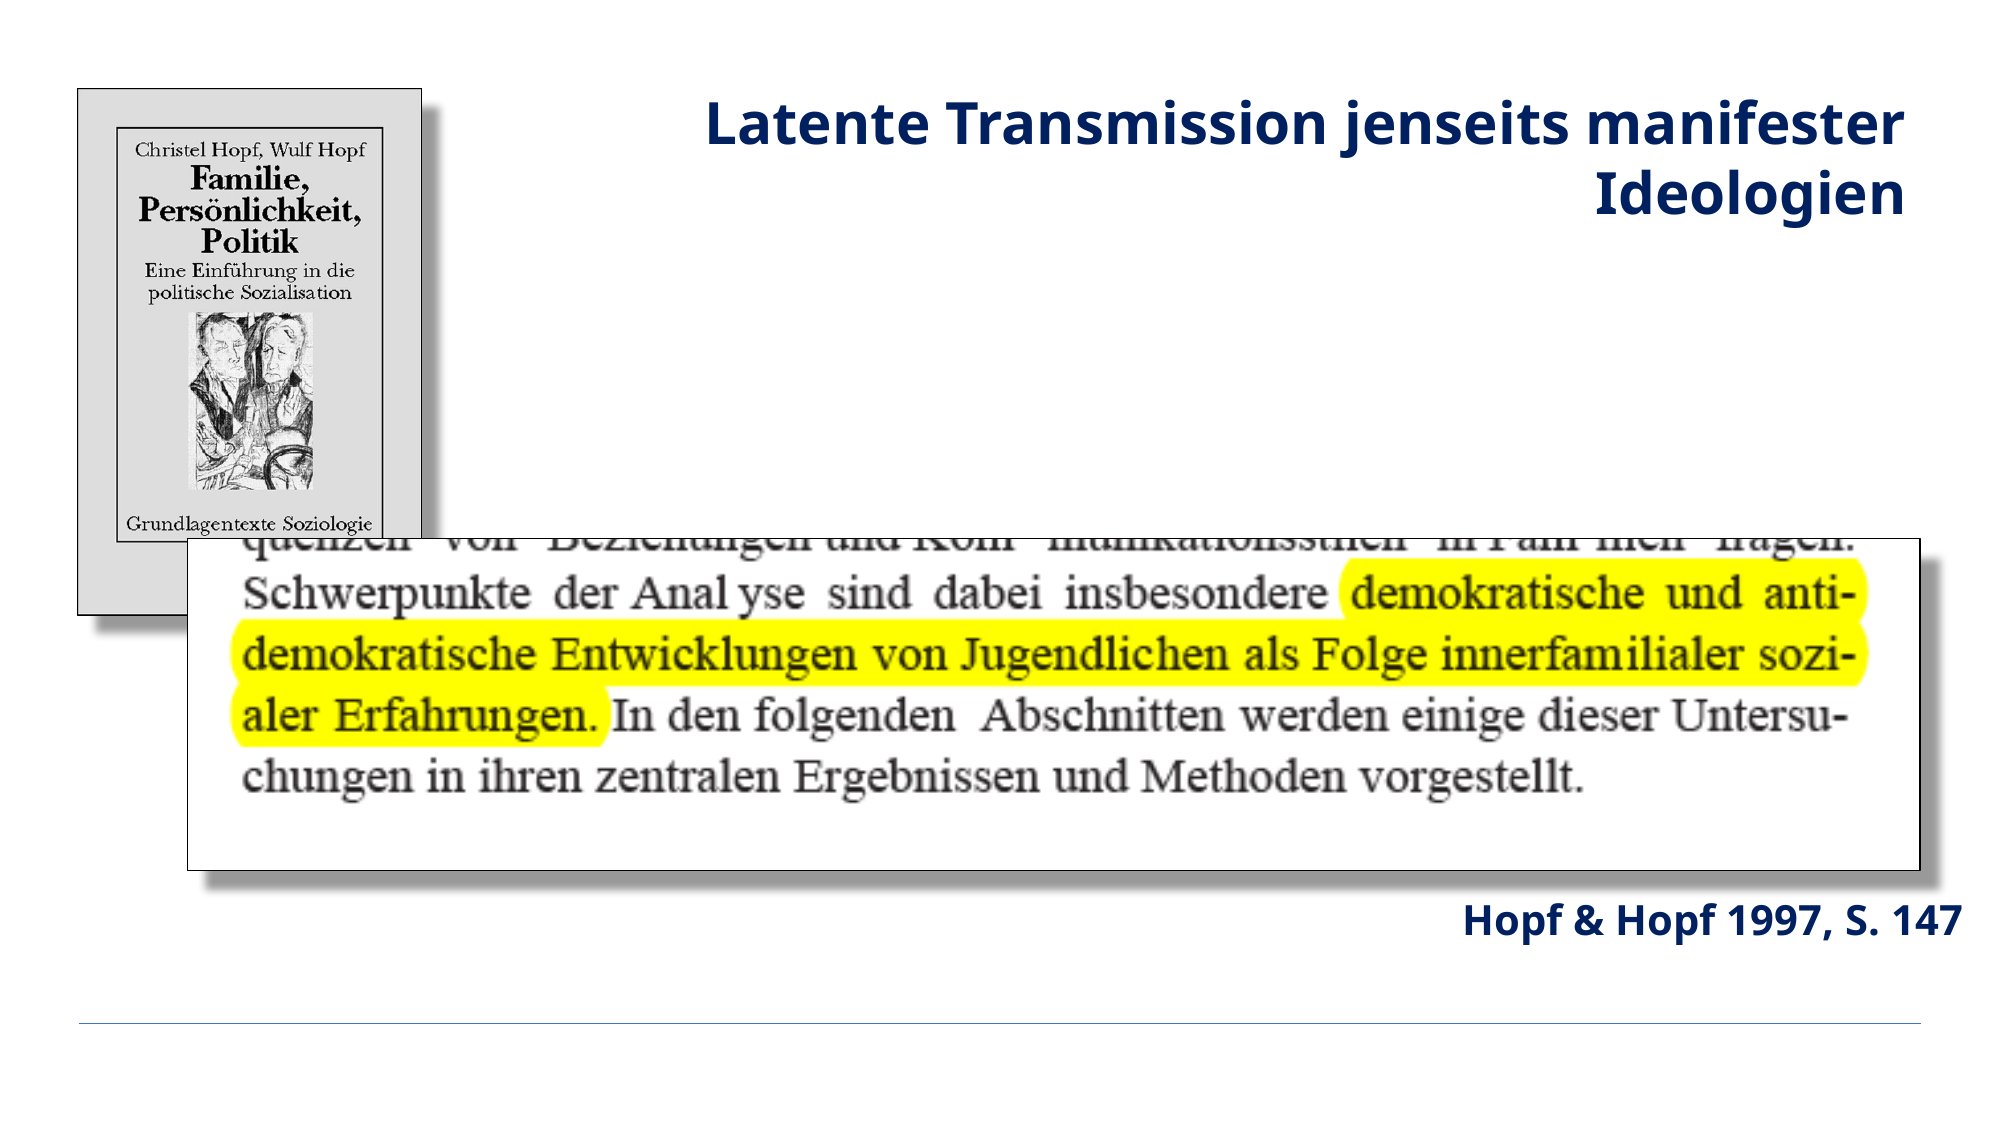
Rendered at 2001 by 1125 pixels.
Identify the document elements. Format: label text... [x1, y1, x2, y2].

text_box Hopf & Hopf 1997, S. 147 [1447, 869, 2000, 955]
picture [77, 88, 1920, 870]
text_box Latente Transmission jenseits manifester Ideologien [539, 78, 1922, 234]
